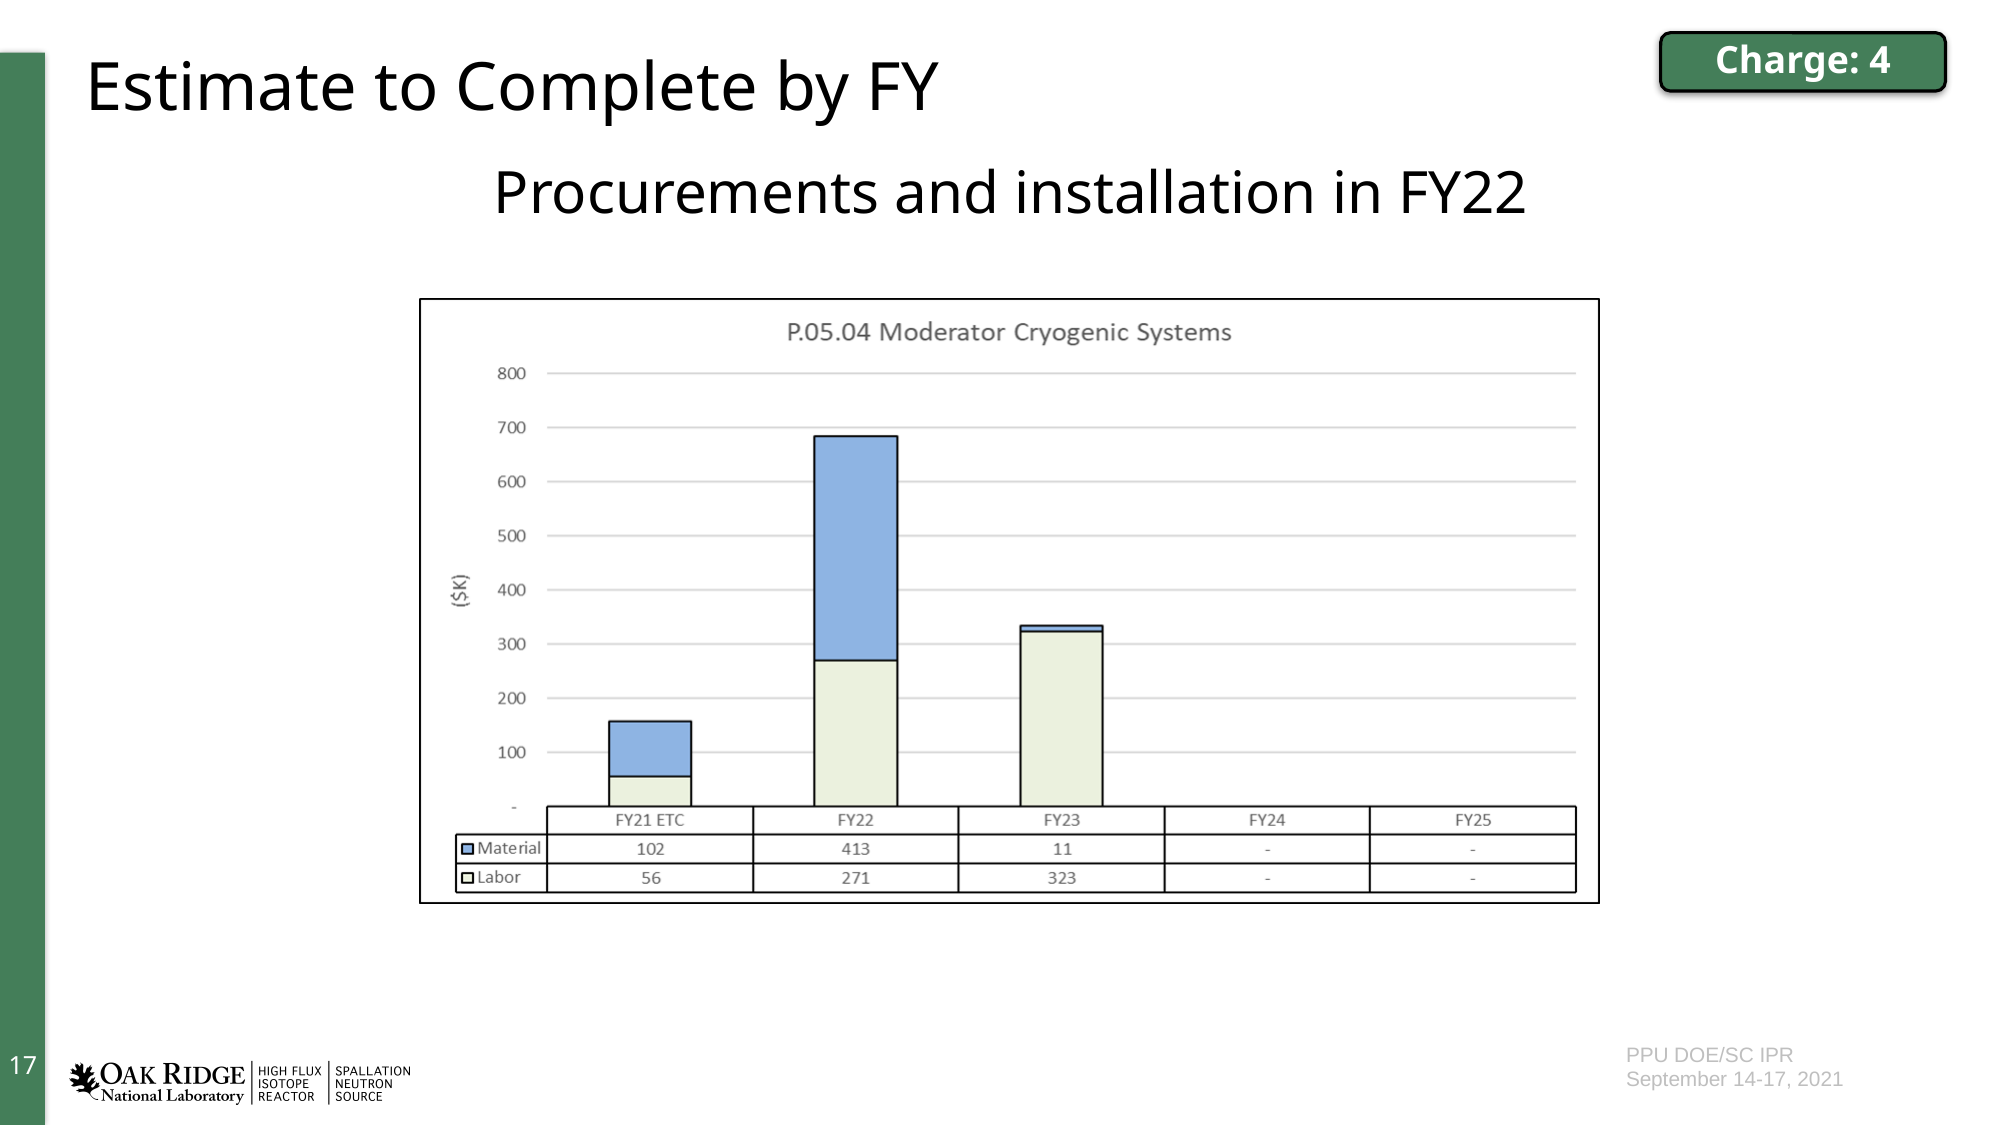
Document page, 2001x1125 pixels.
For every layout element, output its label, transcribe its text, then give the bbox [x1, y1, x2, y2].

picture [66, 1058, 413, 1108]
list Procurements and installation in FY22 [73, 155, 1949, 1035]
picture [419, 298, 1600, 904]
text_box Charge: 4 [1660, 32, 1946, 92]
title Estimate to Complete by FY [70, 44, 1946, 134]
